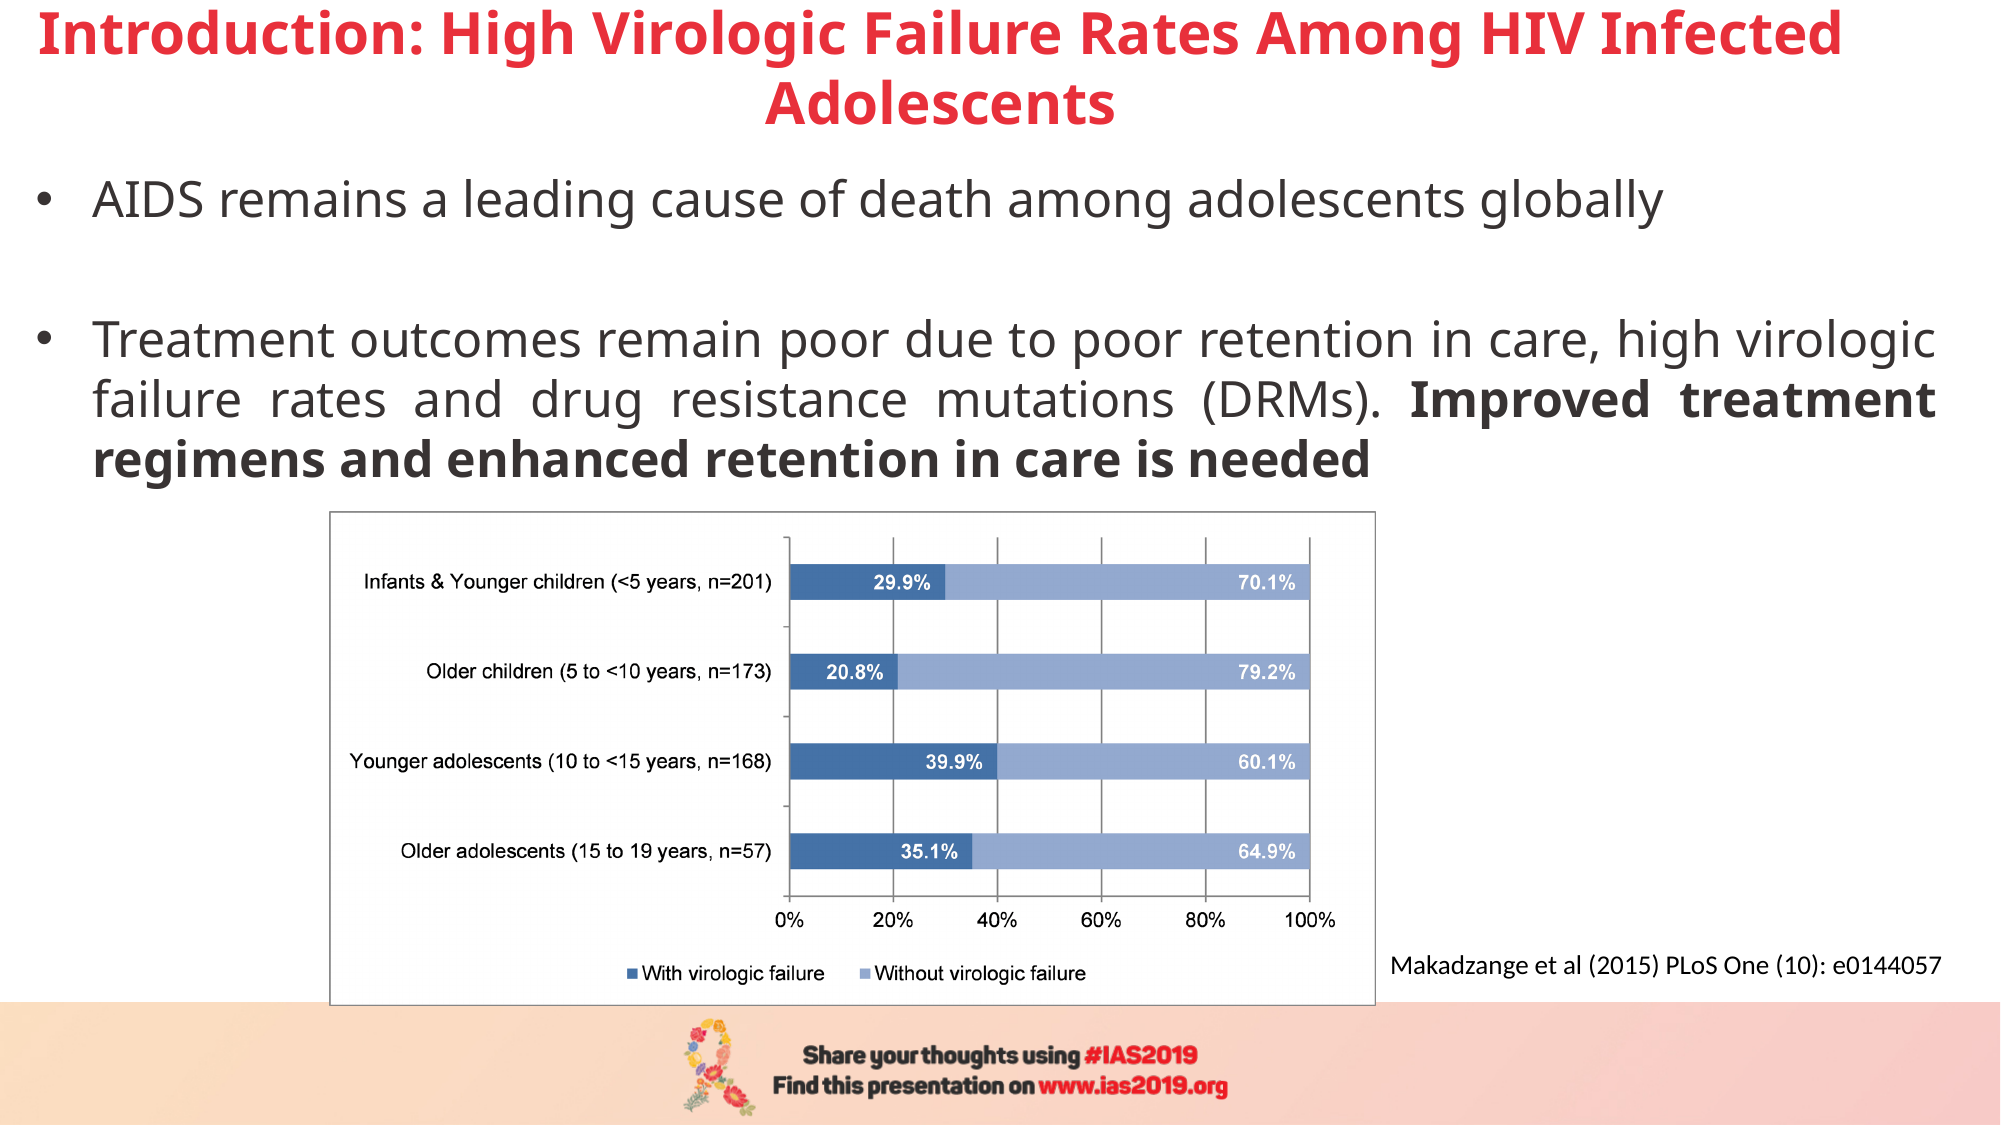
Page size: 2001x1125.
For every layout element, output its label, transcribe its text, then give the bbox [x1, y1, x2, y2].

list AIDS remains a leading cause of death among adolescents globally Treatment outcomes remain poor due to poor retention in care, high virologic failure rates and drug resistance mutations (DRMs). Improved treatment regimens and enhanced retention in care is needed [20, 160, 1953, 494]
text_box Makadzange et al (2015) PLoS One (10): e0144057 [1380, 940, 2000, 988]
title Introduction: High Virologic Failure Rates Among HIV Infected Adolescents [0, 0, 1980, 161]
picture [0, 511, 2001, 1125]
